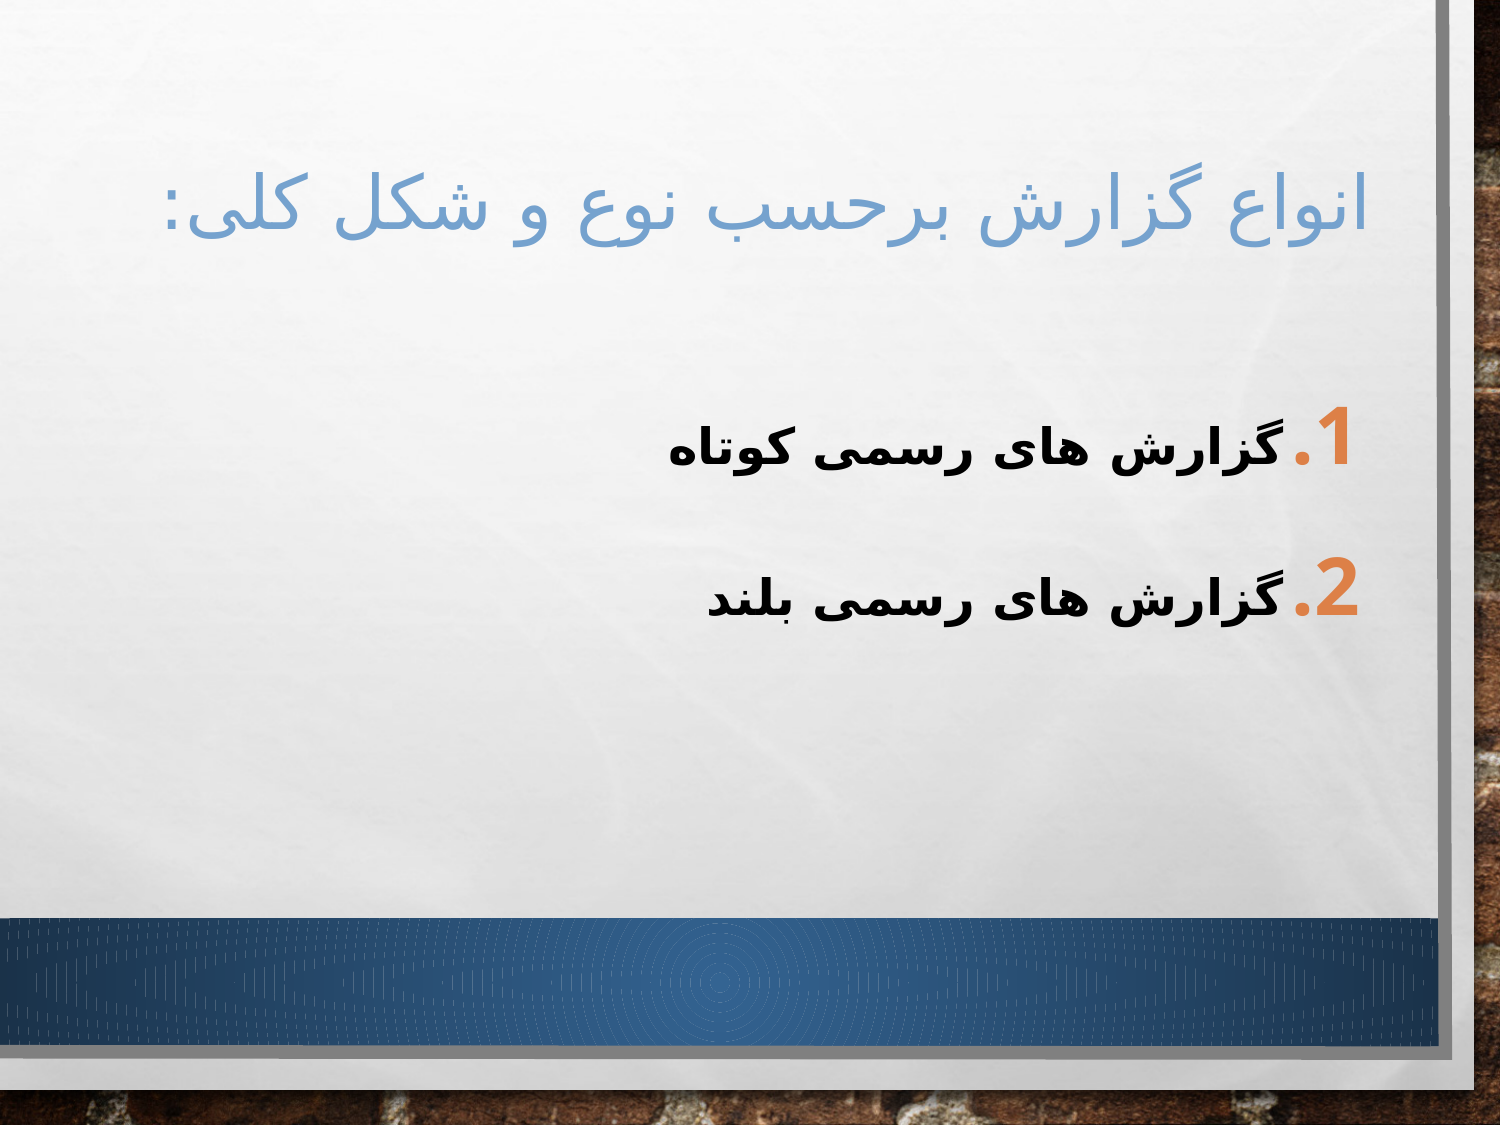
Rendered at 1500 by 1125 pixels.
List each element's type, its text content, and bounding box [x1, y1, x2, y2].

picture [0, 0, 1500, 1125]
title انواع گزارش برحسب نوع و شکل کلی: [123, 42, 1388, 368]
picture [0, 0, 1438, 918]
list گزارش های رسمی کوتاه گزارش های رسمی بلند [121, 350, 1386, 897]
